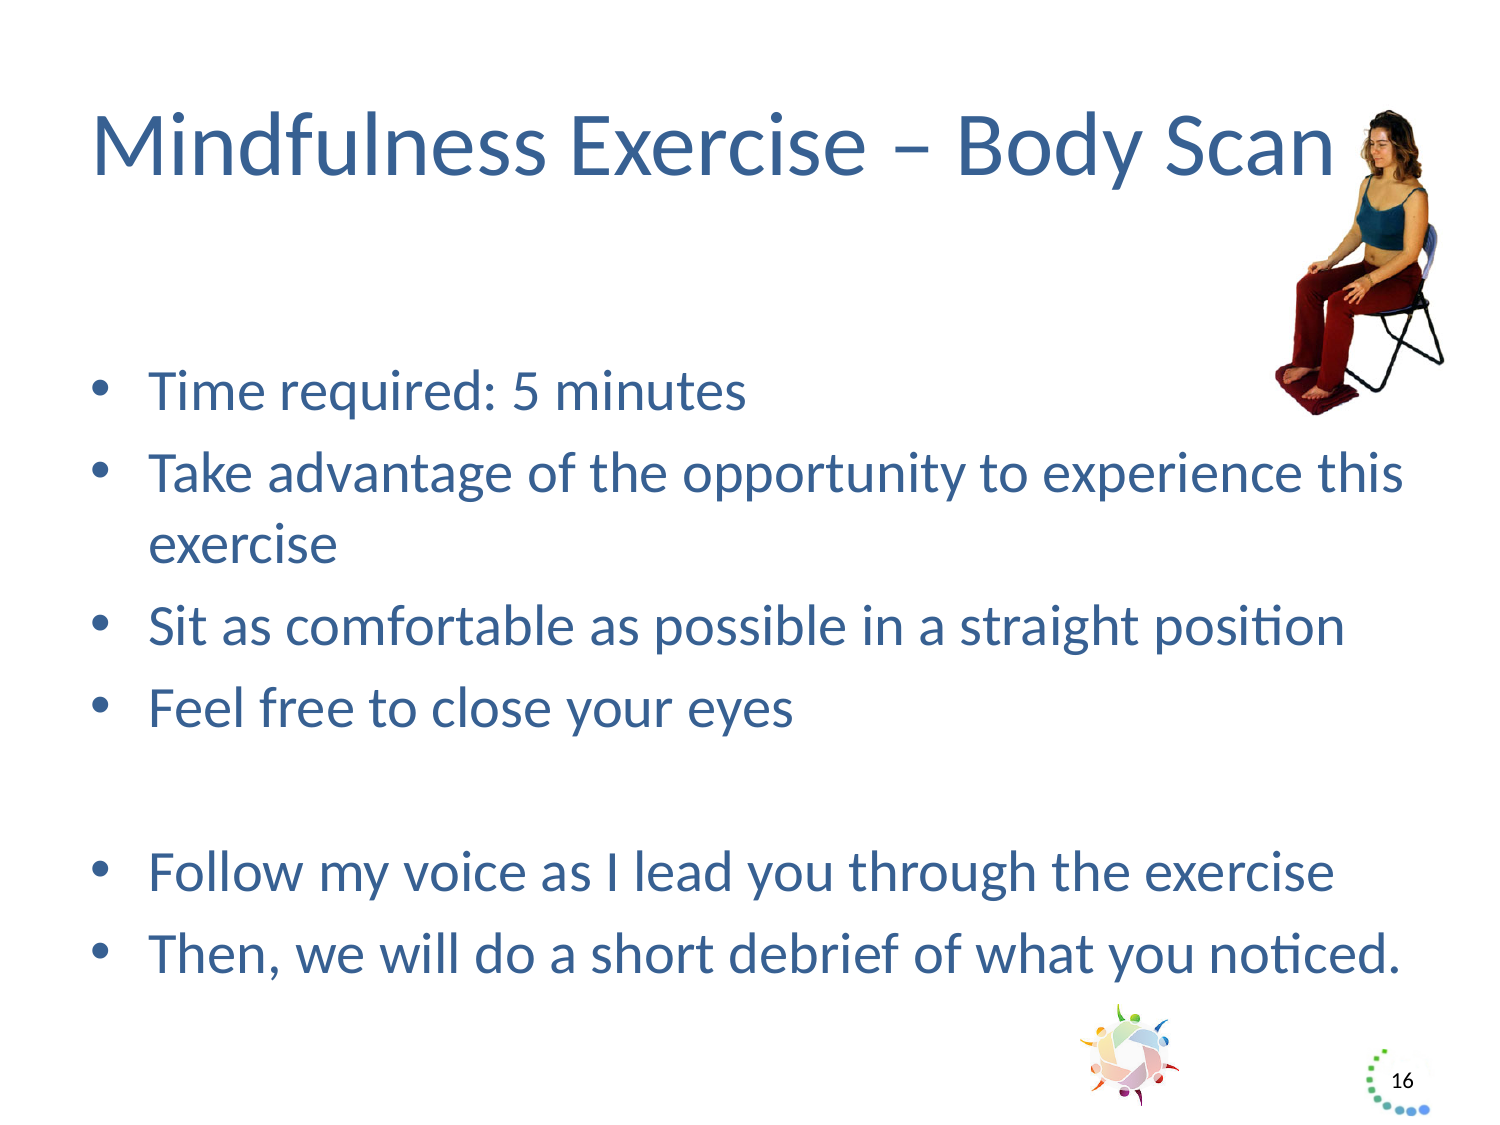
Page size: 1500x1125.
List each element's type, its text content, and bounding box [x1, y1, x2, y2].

list Time required: 5 minutes Take advantage of the opportunity to experience this exercise Sit as comfortable as possible in a straight position Feel free to close your eyes Follow my voice as I lead you through the exercise Then, we will do a short debrief of what you noticed. [75, 262, 1425, 1005]
picture [1363, 1047, 1435, 1117]
picture [1269, 104, 1451, 421]
title Mindfulness Exercise – Body Scan [75, 45, 1425, 233]
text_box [1079, 1004, 1180, 1106]
